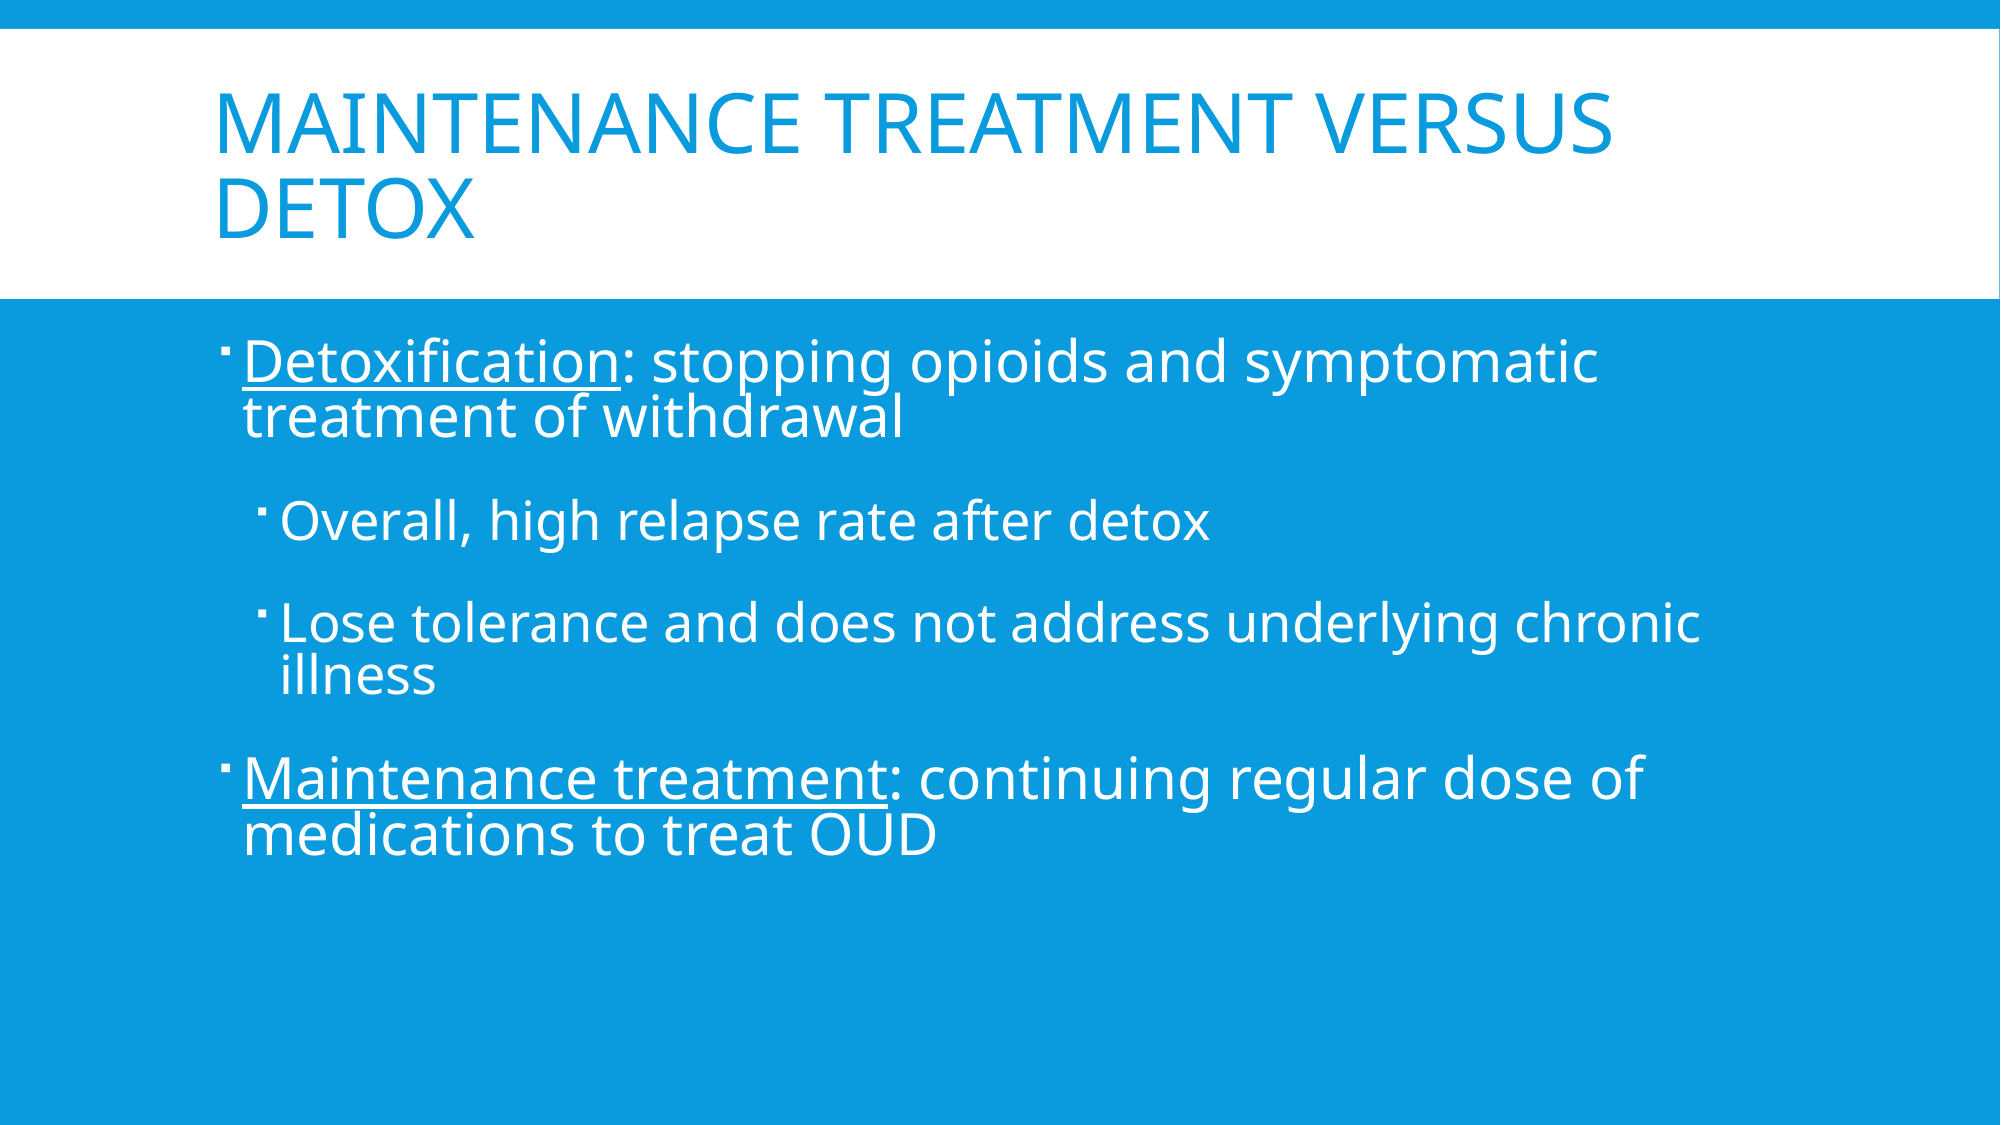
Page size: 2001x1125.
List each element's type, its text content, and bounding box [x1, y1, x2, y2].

list Detoxification: stopping opioids and symptomatic treatment of withdrawal Overall, high relapse rate after detox Lose tolerance and does not address underlying chronic illness Maintenance treatment: continuing regular dose of medications to treat OUD [197, 329, 1803, 1020]
title Maintenance treatment versus detox [197, 46, 1803, 295]
